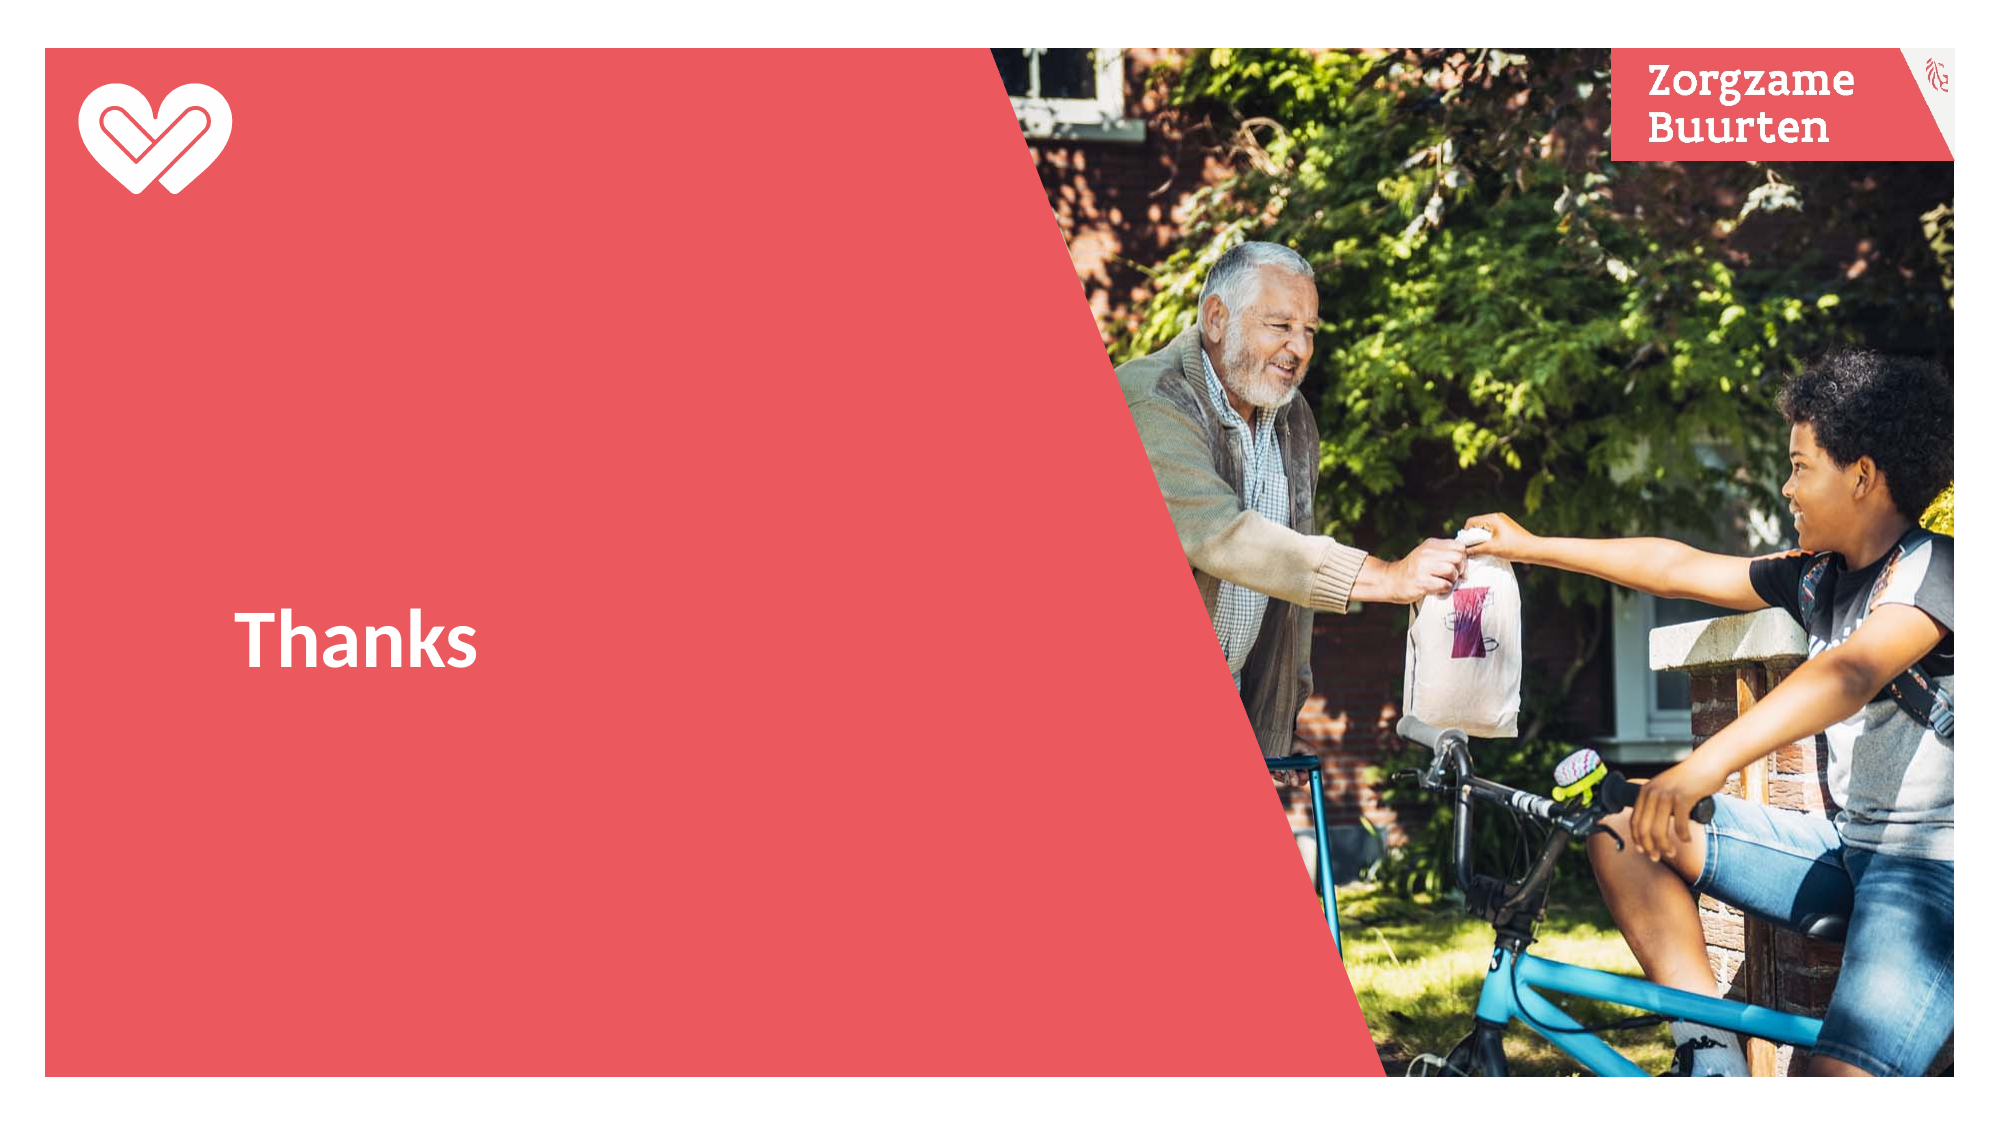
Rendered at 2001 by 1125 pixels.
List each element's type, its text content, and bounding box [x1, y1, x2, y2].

title Thanks [234, 575, 1110, 895]
picture [66, 63, 244, 207]
picture [991, 48, 1955, 1077]
